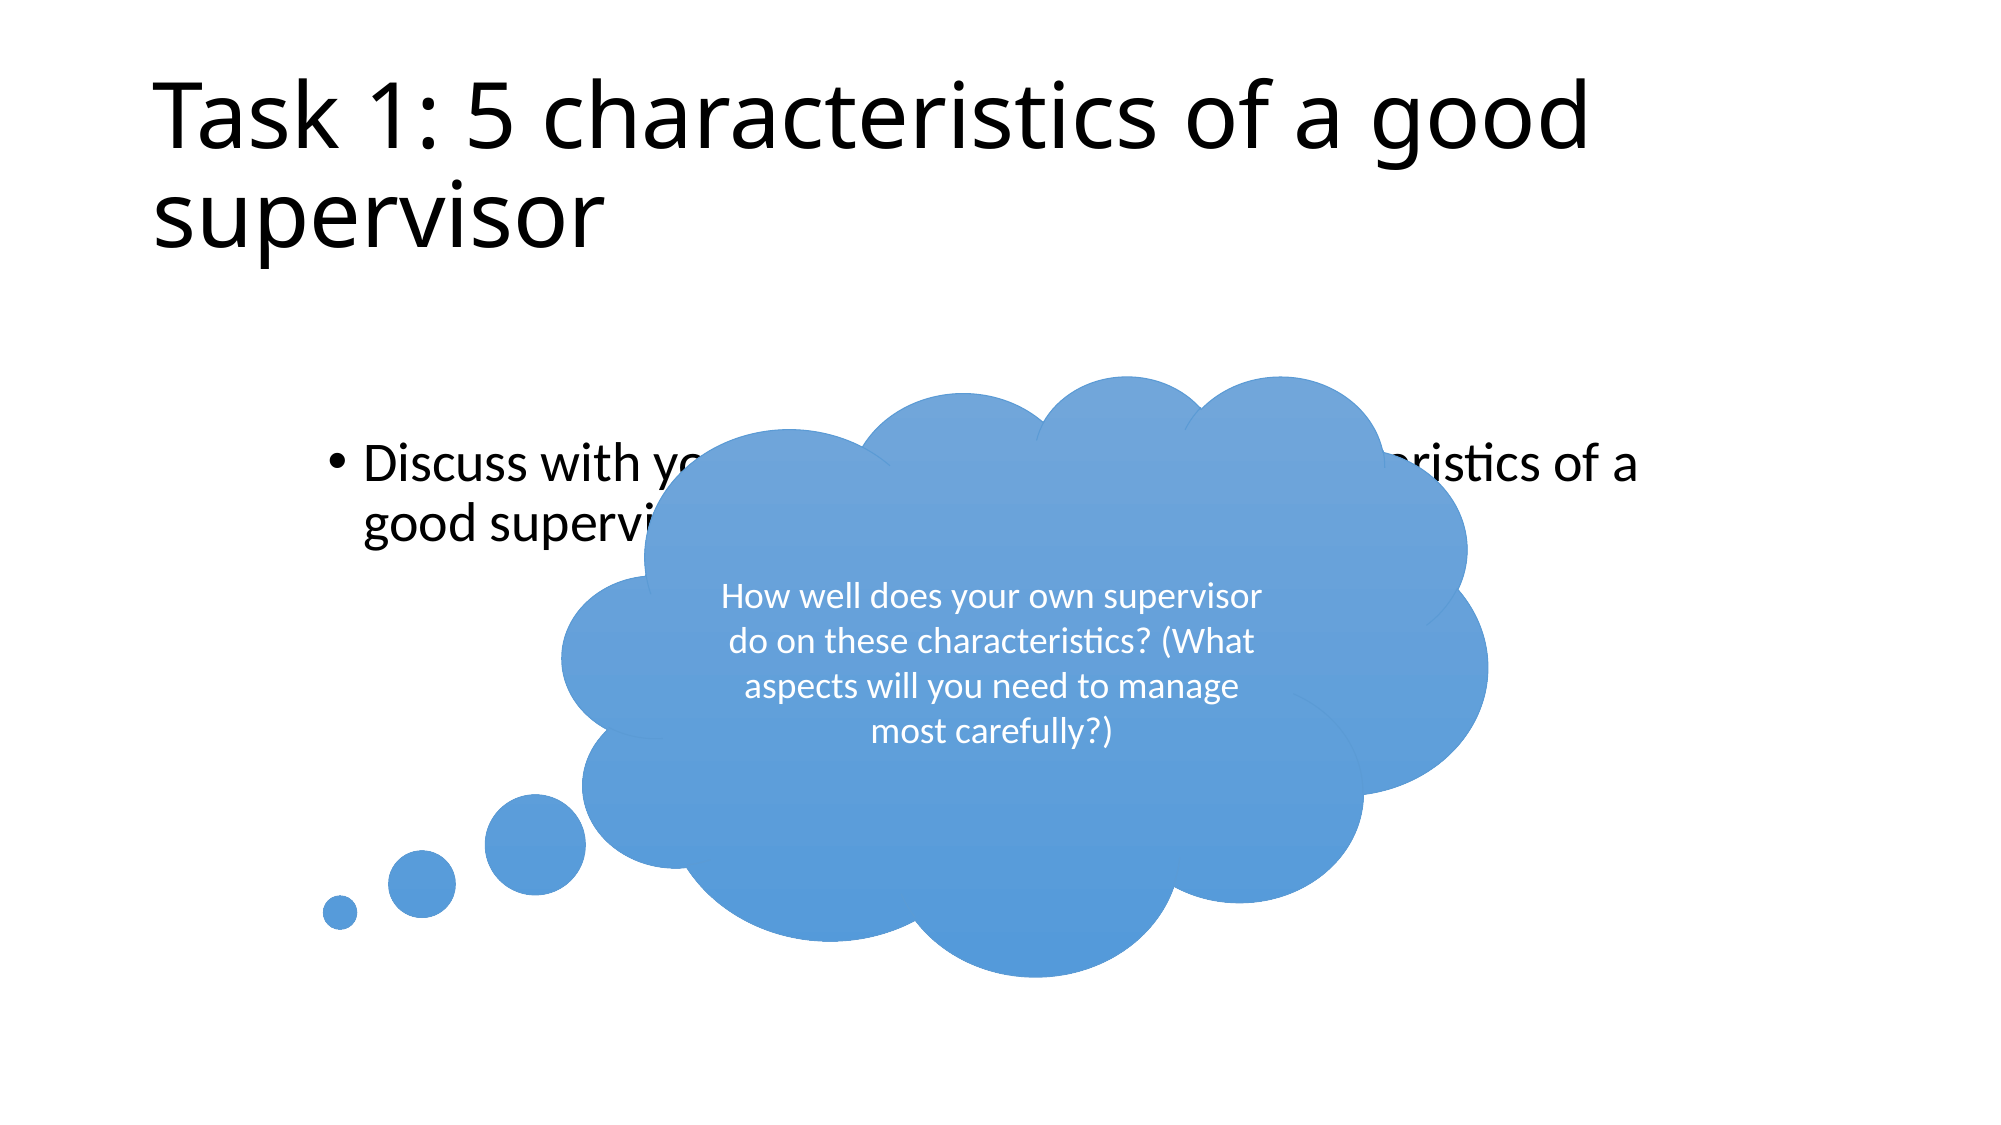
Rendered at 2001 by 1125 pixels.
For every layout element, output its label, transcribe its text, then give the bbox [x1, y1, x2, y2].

text_box How well does your own supervisor do on these characteristics? (What aspects will you need to manage most carefully?) [561, 376, 1489, 978]
list Discuss with your group what the key characteristics of a good supervisor are.. [1374, 425, 1682, 563]
title Task 1: 5 characteristics of a good supervisor [137, 59, 1863, 278]
list Discuss with your group what the key characteristics of a good supervisor are.. [312, 425, 878, 563]
text_box How well does your own supervisor do on these characteristics? (What aspects will you need to manage most carefully?) [388, 850, 456, 919]
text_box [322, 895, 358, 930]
text_box How well does your own supervisor do on these characteristics? (What aspects will you need to manage most carefully?) [484, 794, 586, 896]
